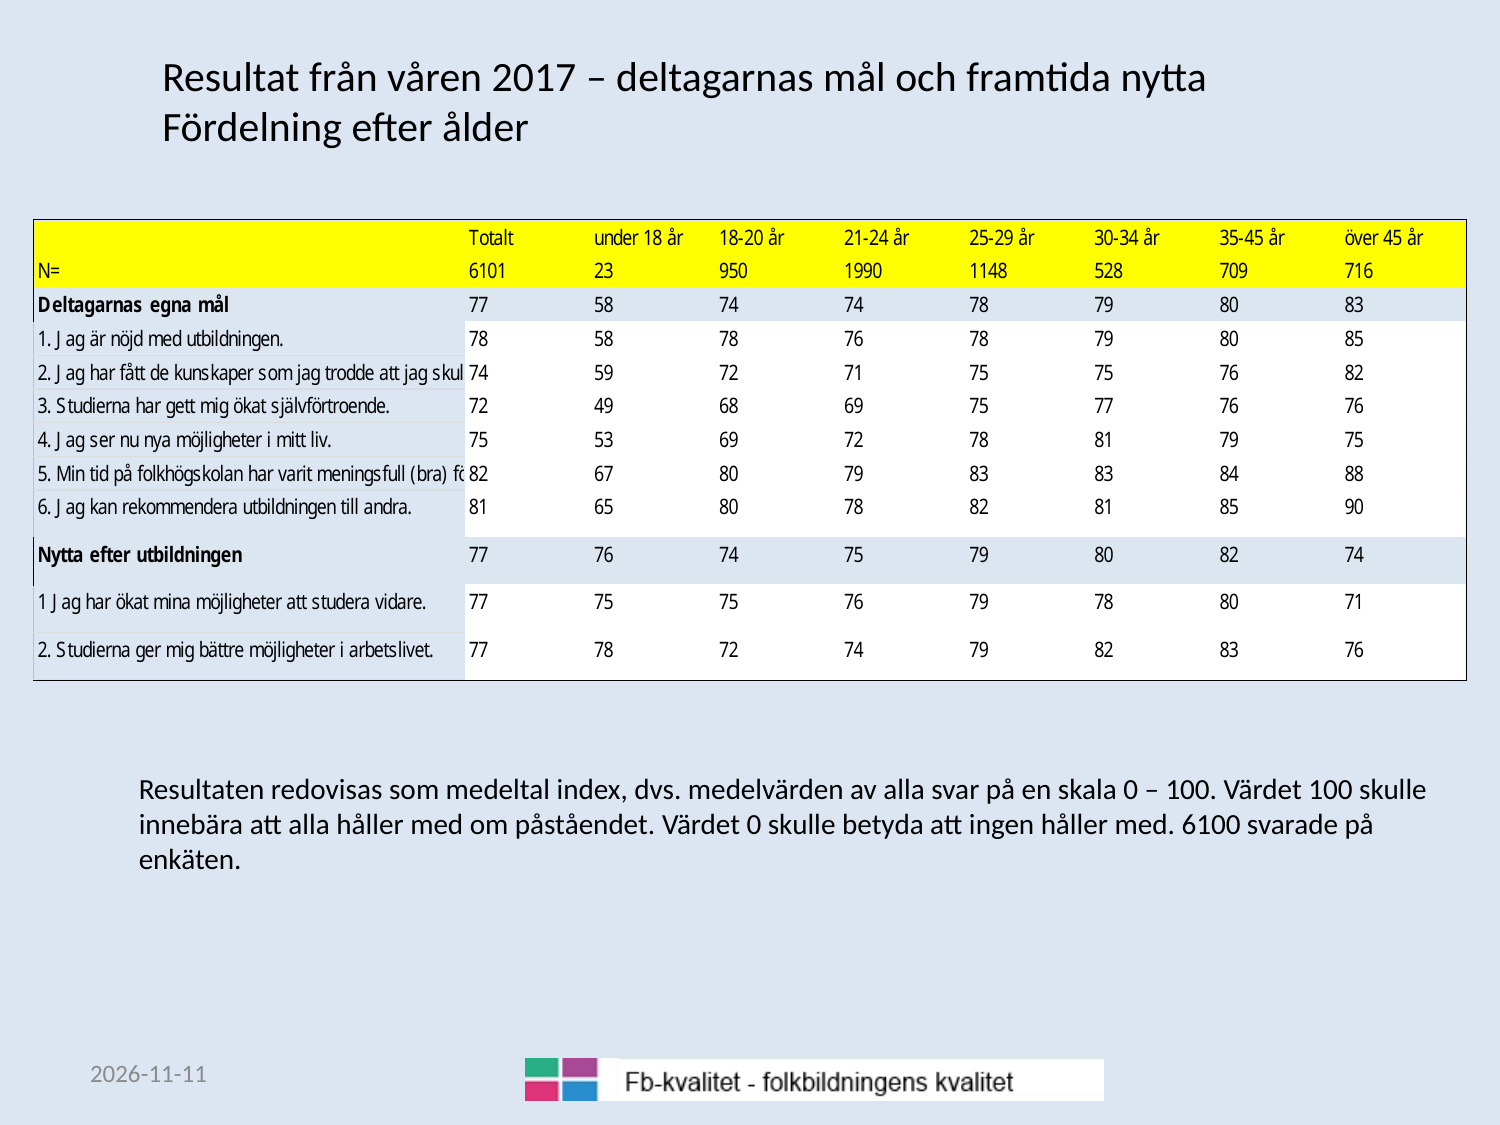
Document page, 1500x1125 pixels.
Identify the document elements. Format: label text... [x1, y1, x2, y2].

text_box Resultat från våren 2017 – deltagarnas mål och framtida nytta Fördelning efter ålder [147, 42, 1353, 158]
text_box Resultaten redovisas som medeltal index, dvs. medelvärden av alla svar på en skala 0 – 100. Värdet 100 skulle innebära att alla håller med om påståendet. Värdet 0 skulle betyda att ingen håller med. 6100 svarade på enkäten. [123, 763, 1459, 883]
picture [525, 1058, 1104, 1101]
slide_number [75, 1042, 425, 1103]
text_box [33, 219, 1467, 681]
